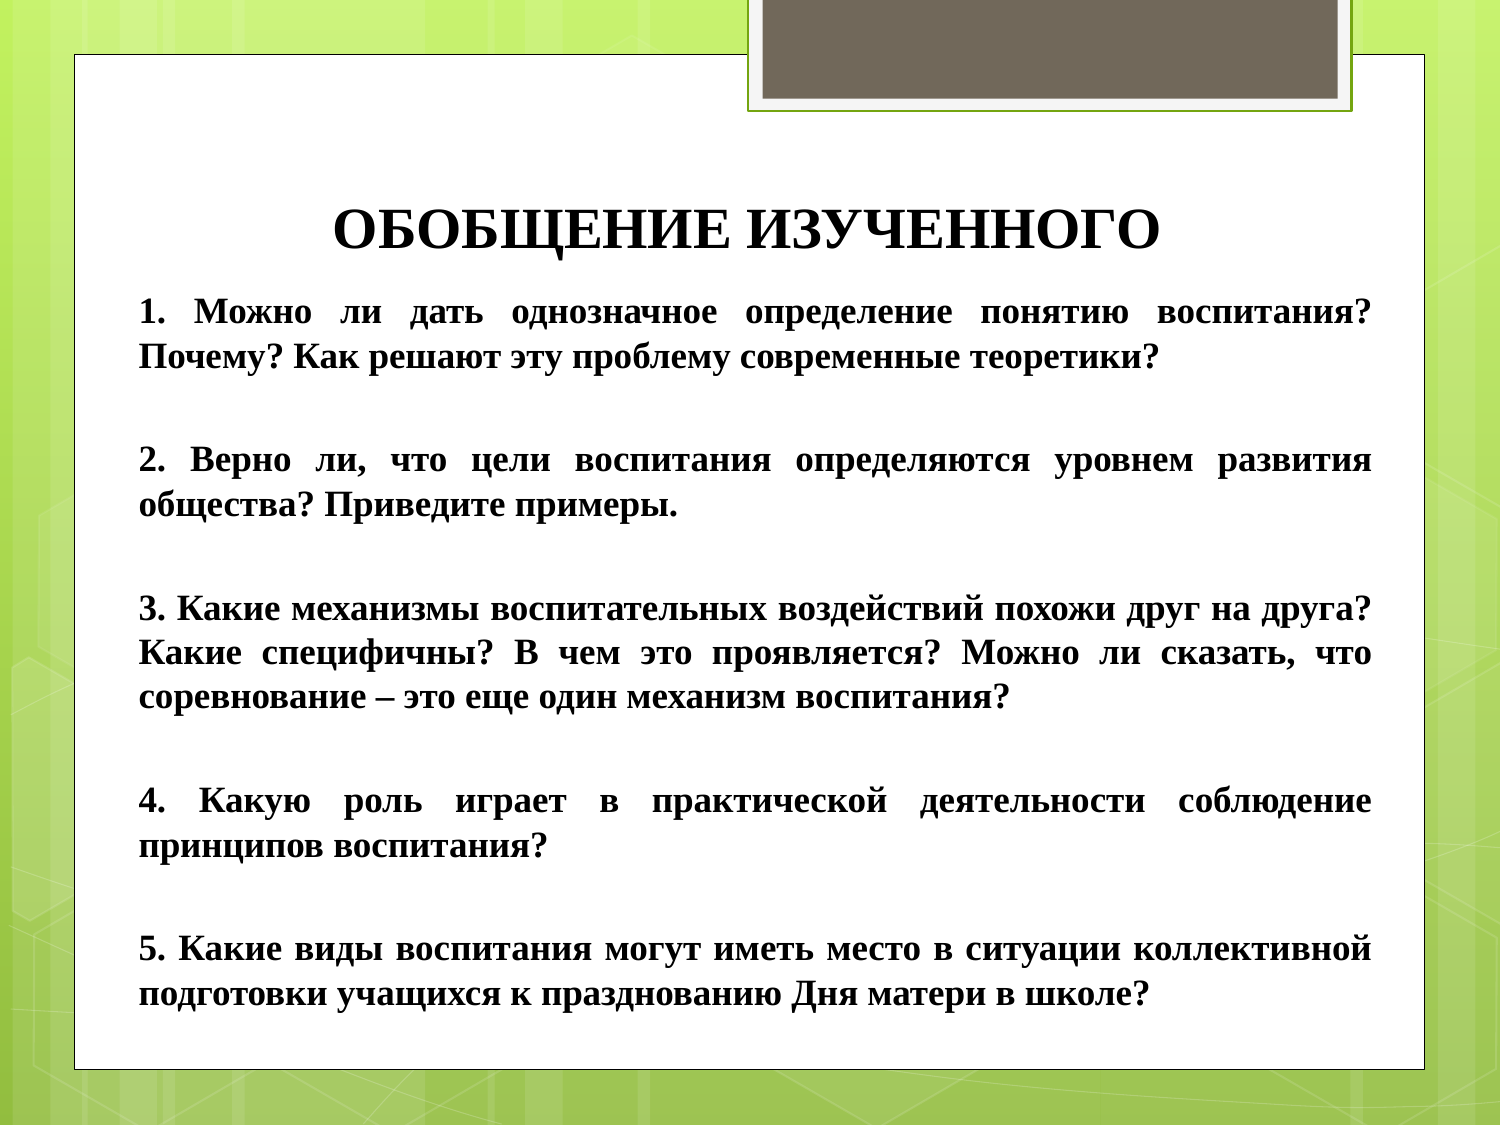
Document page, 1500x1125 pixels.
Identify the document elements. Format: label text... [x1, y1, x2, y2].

list 1. Можно ли дать однозначное определение понятию воспитания? Почему? Как решают эту проблему современные теоретики? 2. Верно ли, что цели воспитания определяются уровнем развития общества? Приведите примеры. 3. Какие механизмы воспитательных воздействий похожи друг на друга? Какие специфичны? В чем это проявляется? Можно ли сказать, что соревнование – это еще один механизм воспитания? 4. Какую роль играет в практической деятельности соблюдение принципов воспитания? 5. Какие виды воспитания могут иметь место в ситуации коллективной подготовки учащихся к празднованию Дня матери в школе? [112, 278, 1388, 1024]
title ОБОБЩЕНИЕ ИЗУЧЕННОГО [171, 168, 1324, 268]
